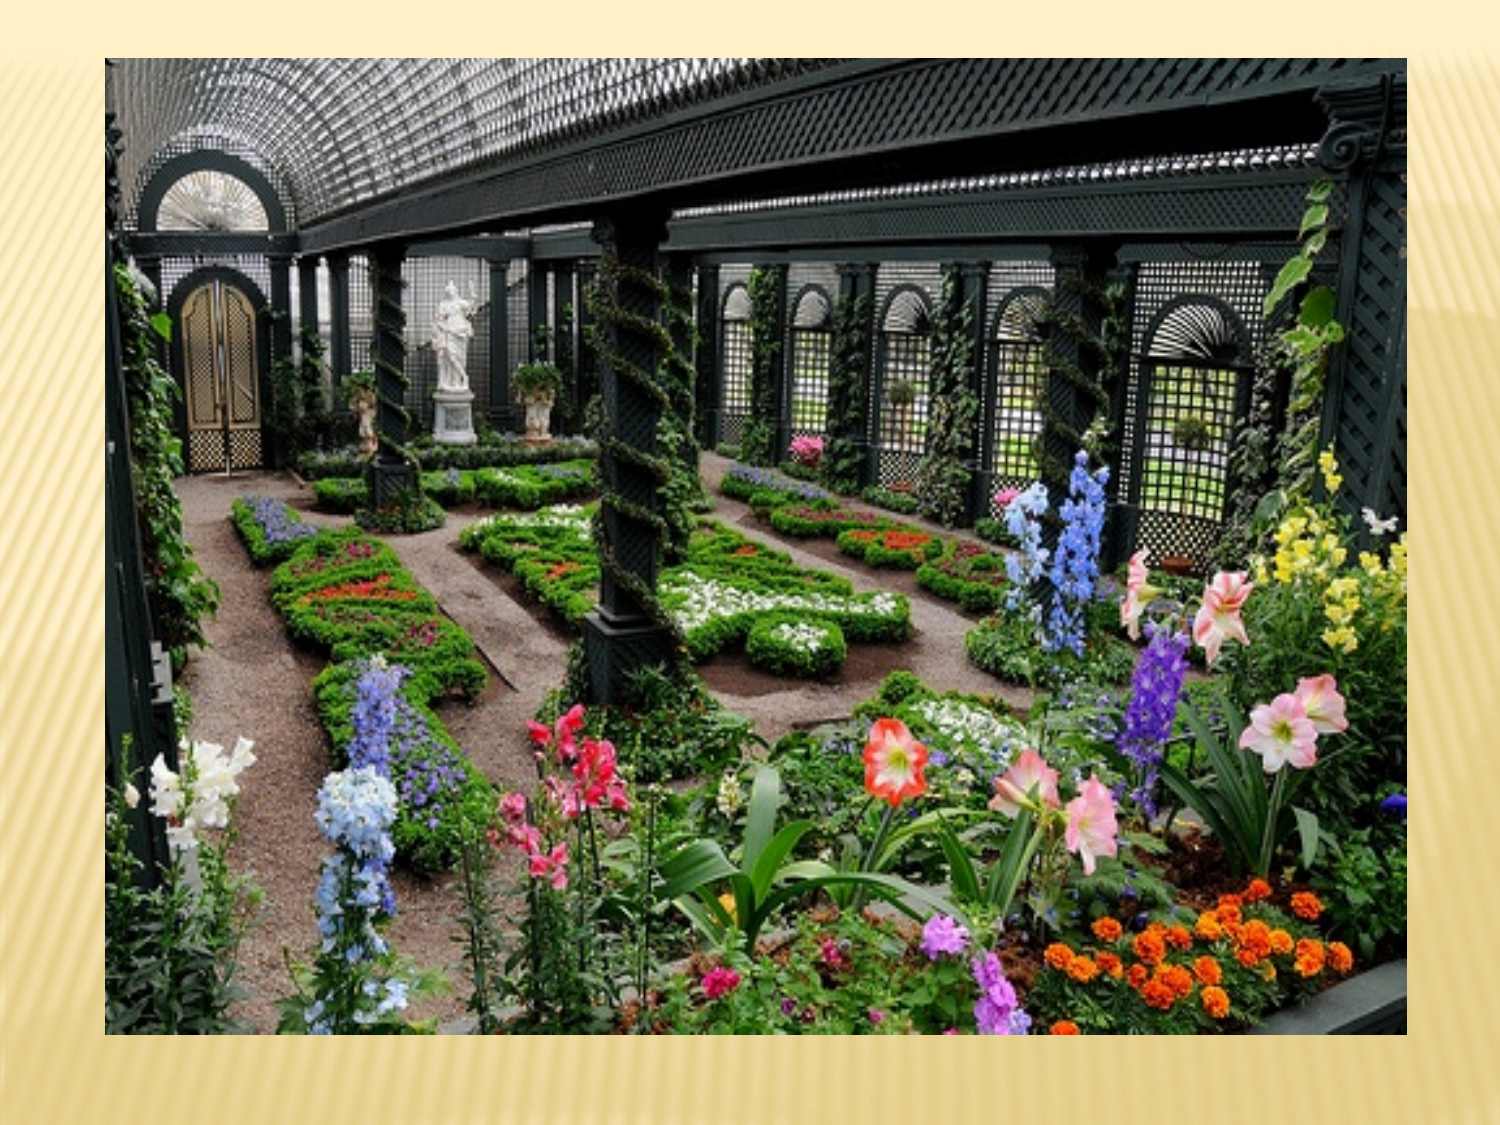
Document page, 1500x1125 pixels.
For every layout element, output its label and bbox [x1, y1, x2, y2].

picture [105, 58, 1407, 1035]
